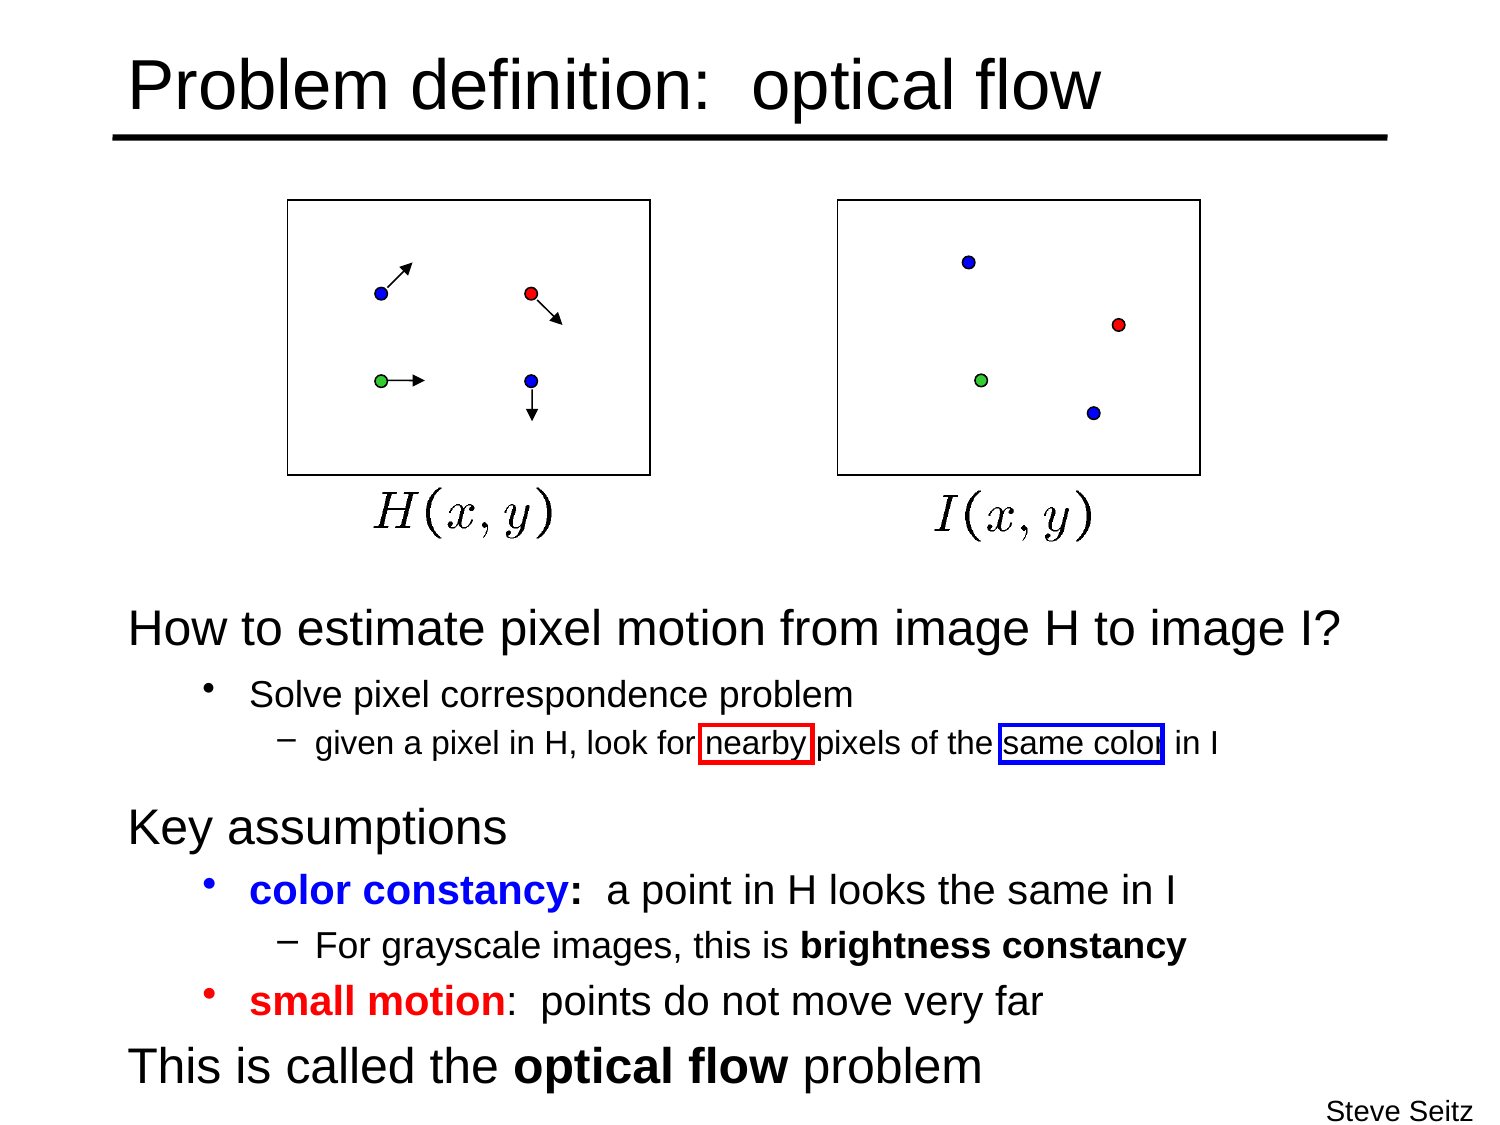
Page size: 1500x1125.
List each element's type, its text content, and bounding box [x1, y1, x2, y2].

text_box Solve pixel correspondence problem given a pixel in H, look for nearby pixels of the same color in I [112, 662, 1388, 724]
text_box [1112, 318, 1125, 332]
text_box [112, 724, 1388, 1088]
text_box [374, 287, 382, 300]
text_box [962, 256, 975, 269]
list How to estimate pixel motion from image H to image I? [112, 587, 1388, 662]
text_box [837, 200, 1200, 475]
picture [372, 486, 552, 540]
text_box [374, 374, 382, 388]
text_box Steve Seitz [1311, 1084, 1500, 1125]
picture [933, 489, 1092, 543]
text_box [1087, 406, 1100, 420]
text_box [287, 200, 650, 475]
title Problem definition: optical flow [112, 12, 1388, 151]
text_box [974, 374, 988, 387]
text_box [387, 262, 563, 422]
